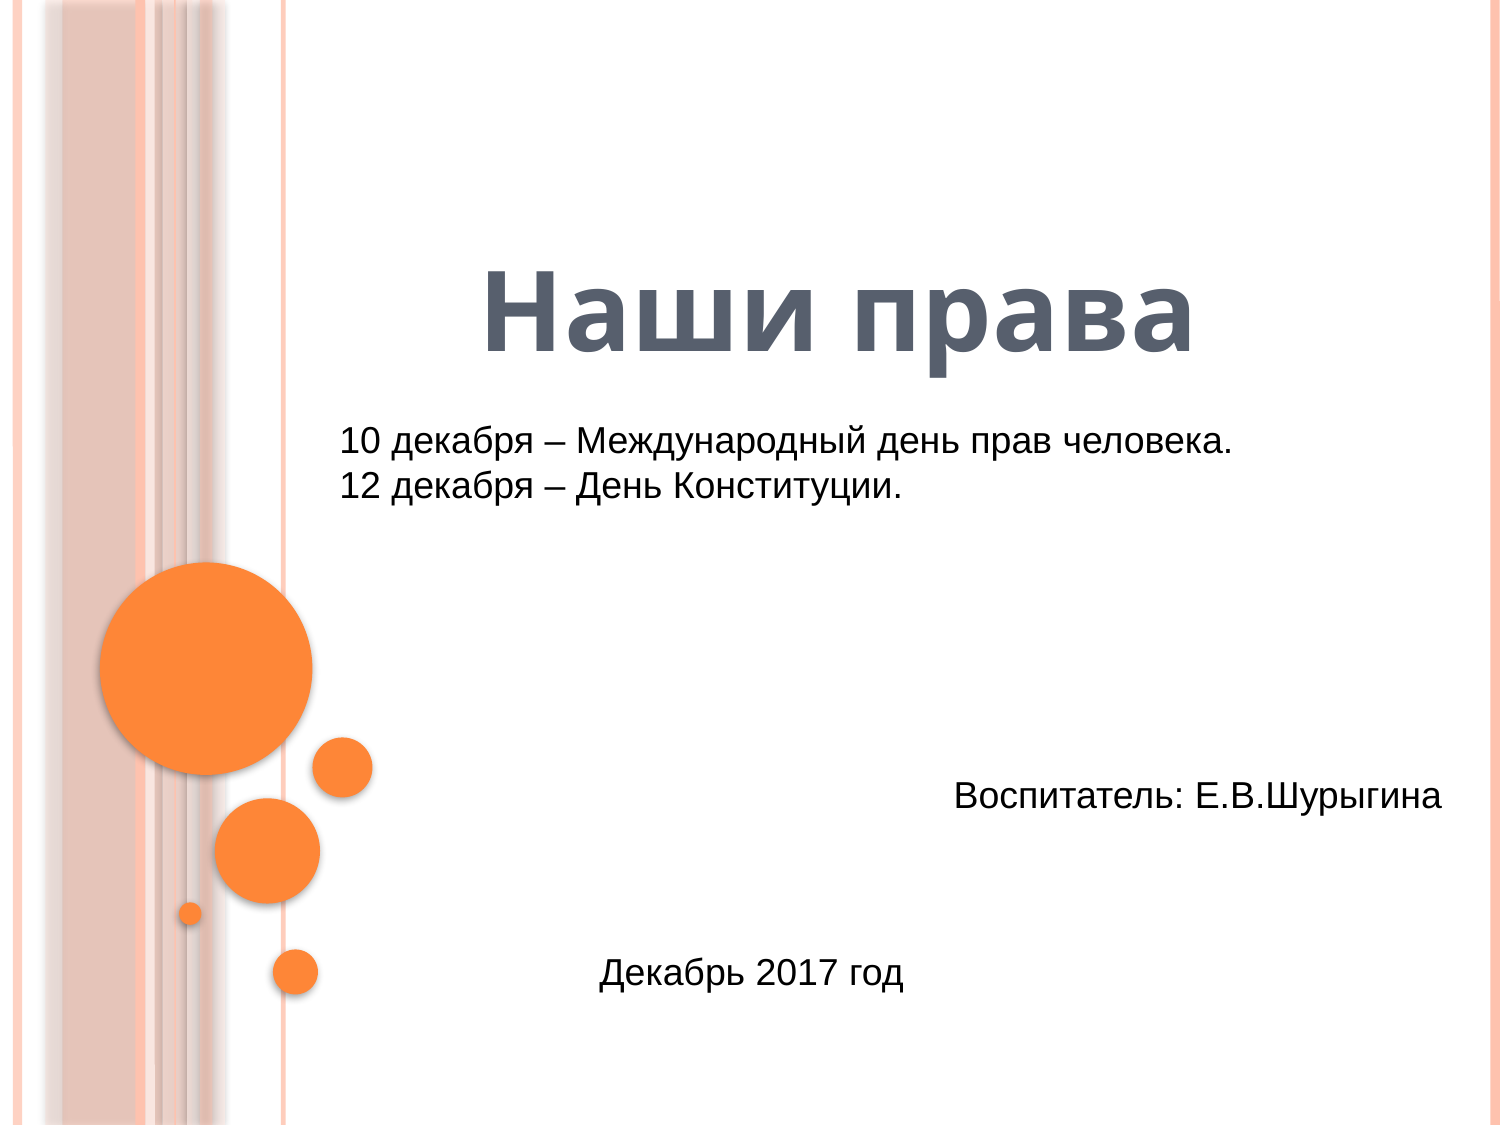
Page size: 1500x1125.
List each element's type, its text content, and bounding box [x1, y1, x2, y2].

text_box Декабрь 2017 год [584, 940, 939, 1001]
text_box Воспитатель: Е.В.Шурыгина [938, 763, 1471, 823]
text_box 10 декабря – Международный день прав человека. 12 декабря – День Конституции. [324, 408, 1424, 514]
subtitle Наши права [230, 90, 1447, 386]
